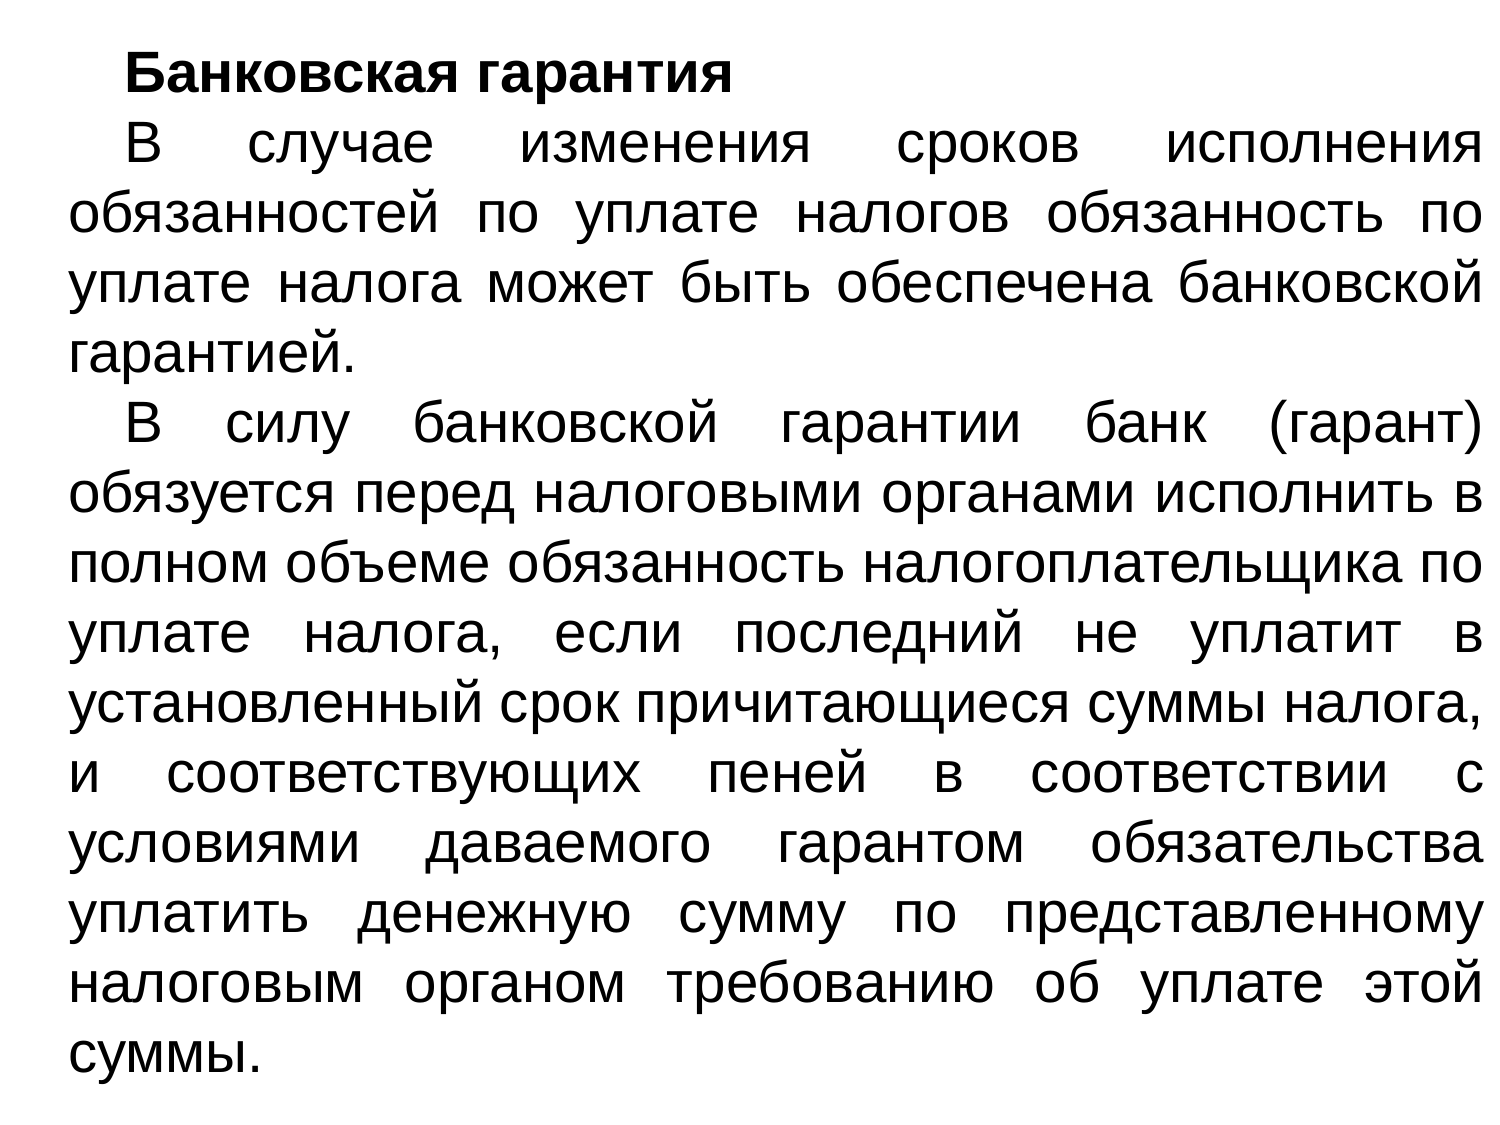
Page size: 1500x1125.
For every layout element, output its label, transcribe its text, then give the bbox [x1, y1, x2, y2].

text_box Банковская гарантия В случае изменения сроков исполнения обязанностей по уплате налогов обязанность по уплате налога может быть обеспечена банковской гарантией. В силу банковской гарантии банк (гарант) обязуется перед налоговыми органами исполнить в полном объеме обязанность налогоплательщика по уплате налога, если последний не уплатит в установленный срок причитающиеся суммы налога, и соответствующих пеней в соответствии с условиями даваемого гарантом обязательства уплатить денежную сумму по представленному налоговым органом требованию об уплате этой суммы. [53, 27, 1500, 1085]
